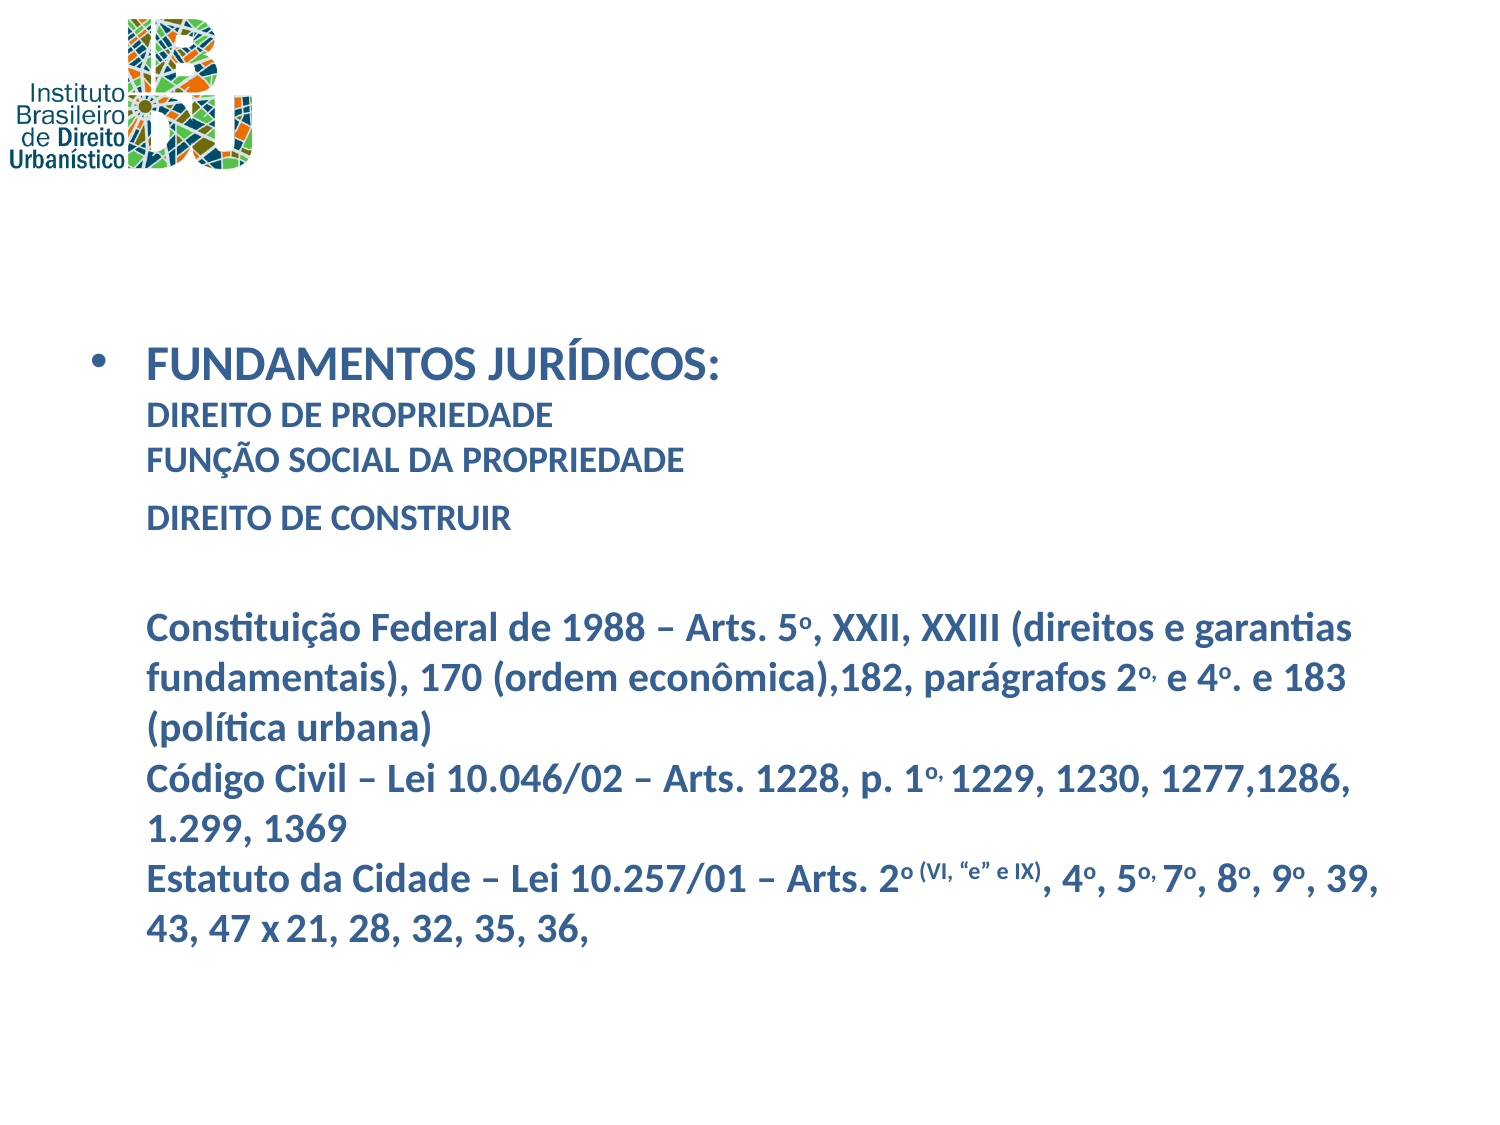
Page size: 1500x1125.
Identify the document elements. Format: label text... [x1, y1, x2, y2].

picture [81, 157, 90, 169]
list FUNDAMENTOS JURÍDICOS: DIREITO DE PROPRIEDADE FUNÇÃO SOCIAL DA PROPRIEDADE DIREITO DE CONSTRUIR Constituição Federal de 1988 – Arts. 5o, XXII, XXIII (direitos e garantias fundamentais), 170 (ordem econômica),182, parágrafos 2o, e 4o. e 183 (política urbana) Código Civil – Lei 10.046/02 – Arts. 1228, p. 1o, 1229, 1230, 1277,1286, 1.299, 1369 Estatuto da Cidade – Lei 10.257/01 – Arts. 2o (VI, “e” e IX), 4o, 5o, 7o, 8o, 9o, 39, 43, 47 x 21, 28, 32, 35, 36, [75, 262, 1425, 1005]
picture [106, 157, 113, 166]
picture [10, 18, 252, 169]
